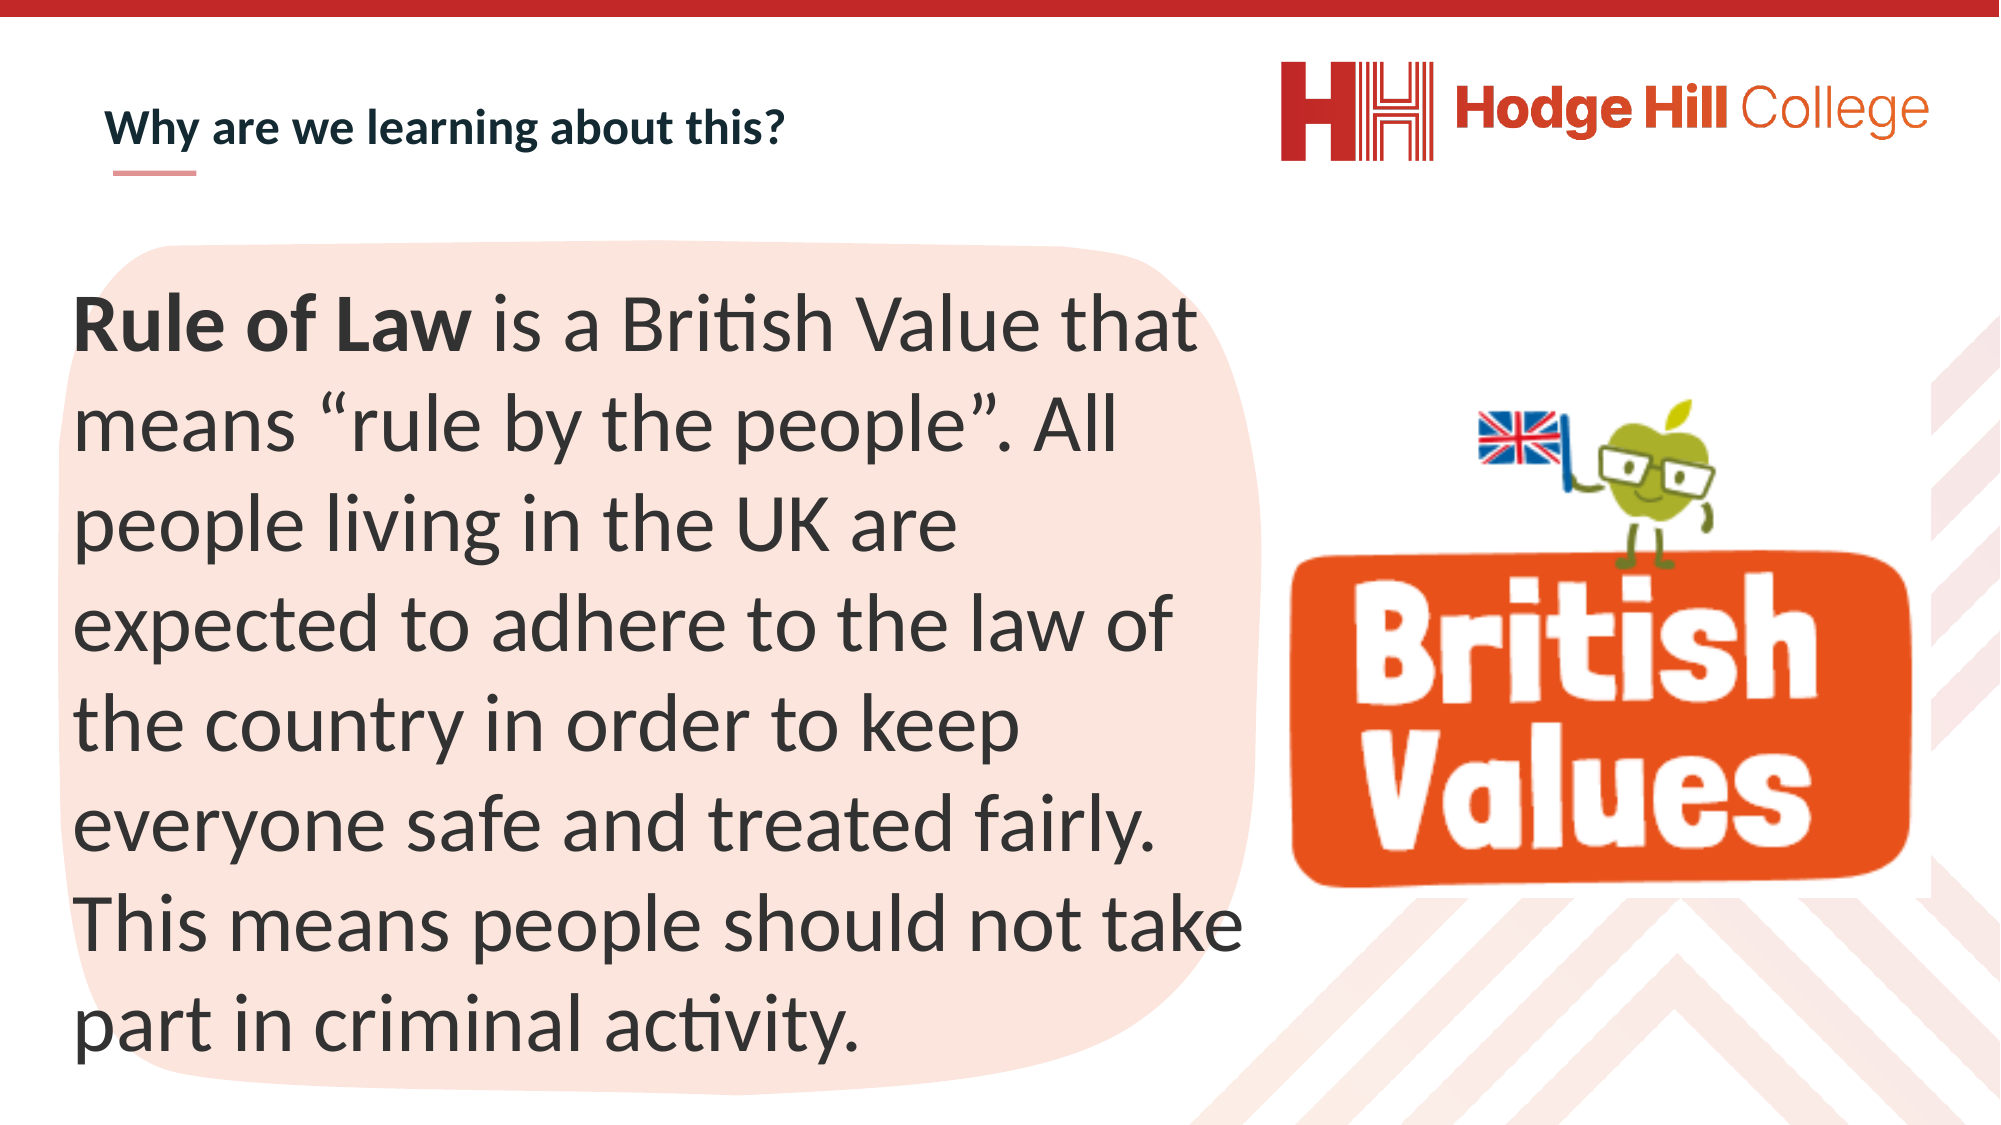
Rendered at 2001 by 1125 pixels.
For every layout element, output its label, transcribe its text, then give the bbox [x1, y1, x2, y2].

picture [0, 0, 1999, 17]
text_box Rule of Law is a British Value that means “rule by the people”. All people living in the UK are expected to adhere to the law of the country in order to keep everyone safe and treated fairly. This means people should not take part in criminal activity. [58, 240, 1073, 1096]
title Why are we learning about this? [102, 29, 1091, 219]
picture [1073, 203, 2000, 1125]
picture [1280, 61, 1929, 161]
